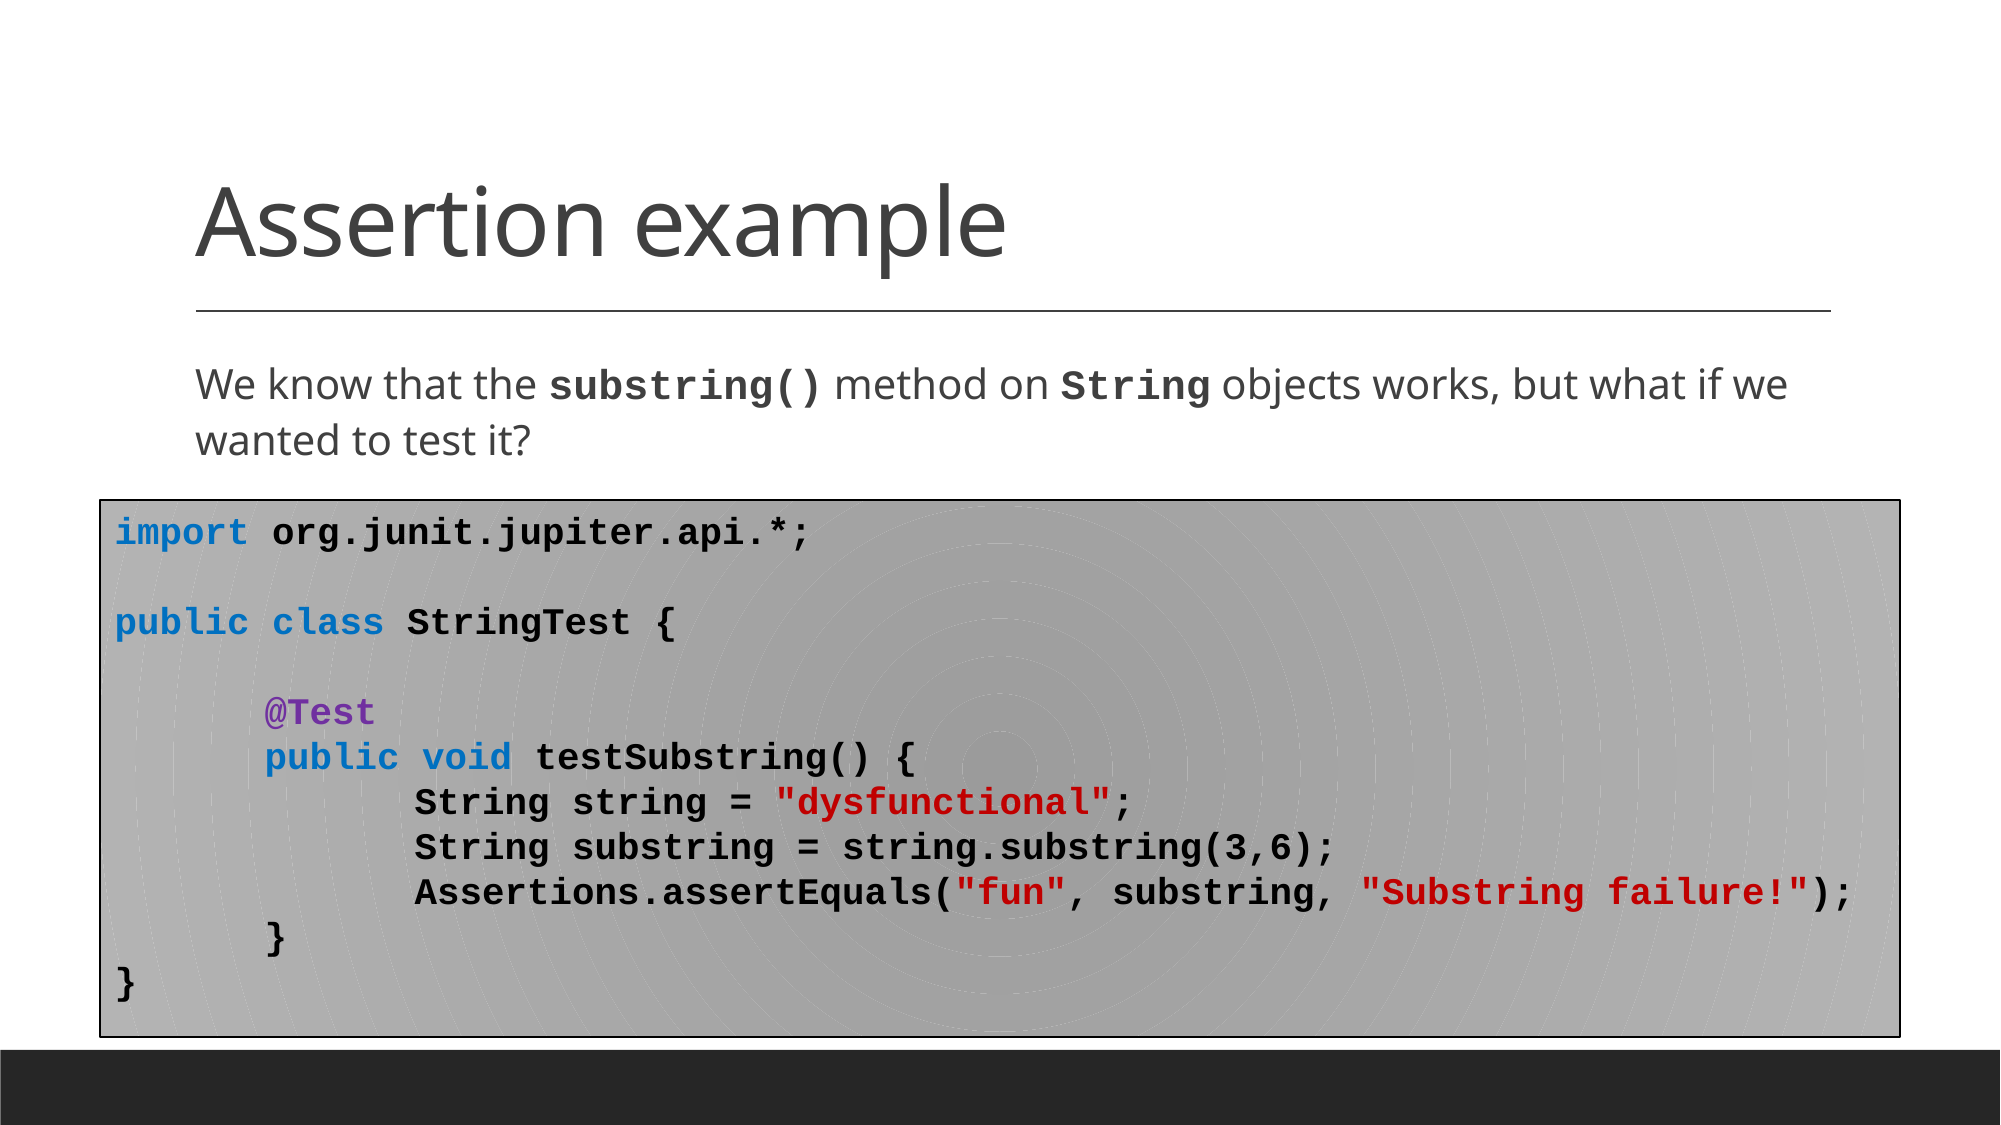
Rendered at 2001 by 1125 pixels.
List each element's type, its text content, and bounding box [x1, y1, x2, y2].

text_box import org.junit.jupiter.api.*; public class StringTest { @Test public void testSubstring() { String string = "dysfunctional"; String substring = string.substring(3,6); Assertions.assertEquals("fun", substring, "Substring failure!"); } } [99, 499, 1901, 1038]
title Assertion example [180, 47, 1830, 285]
list We know that the substring() method on String objects works, but what if we wanted to test it? [180, 345, 1830, 499]
